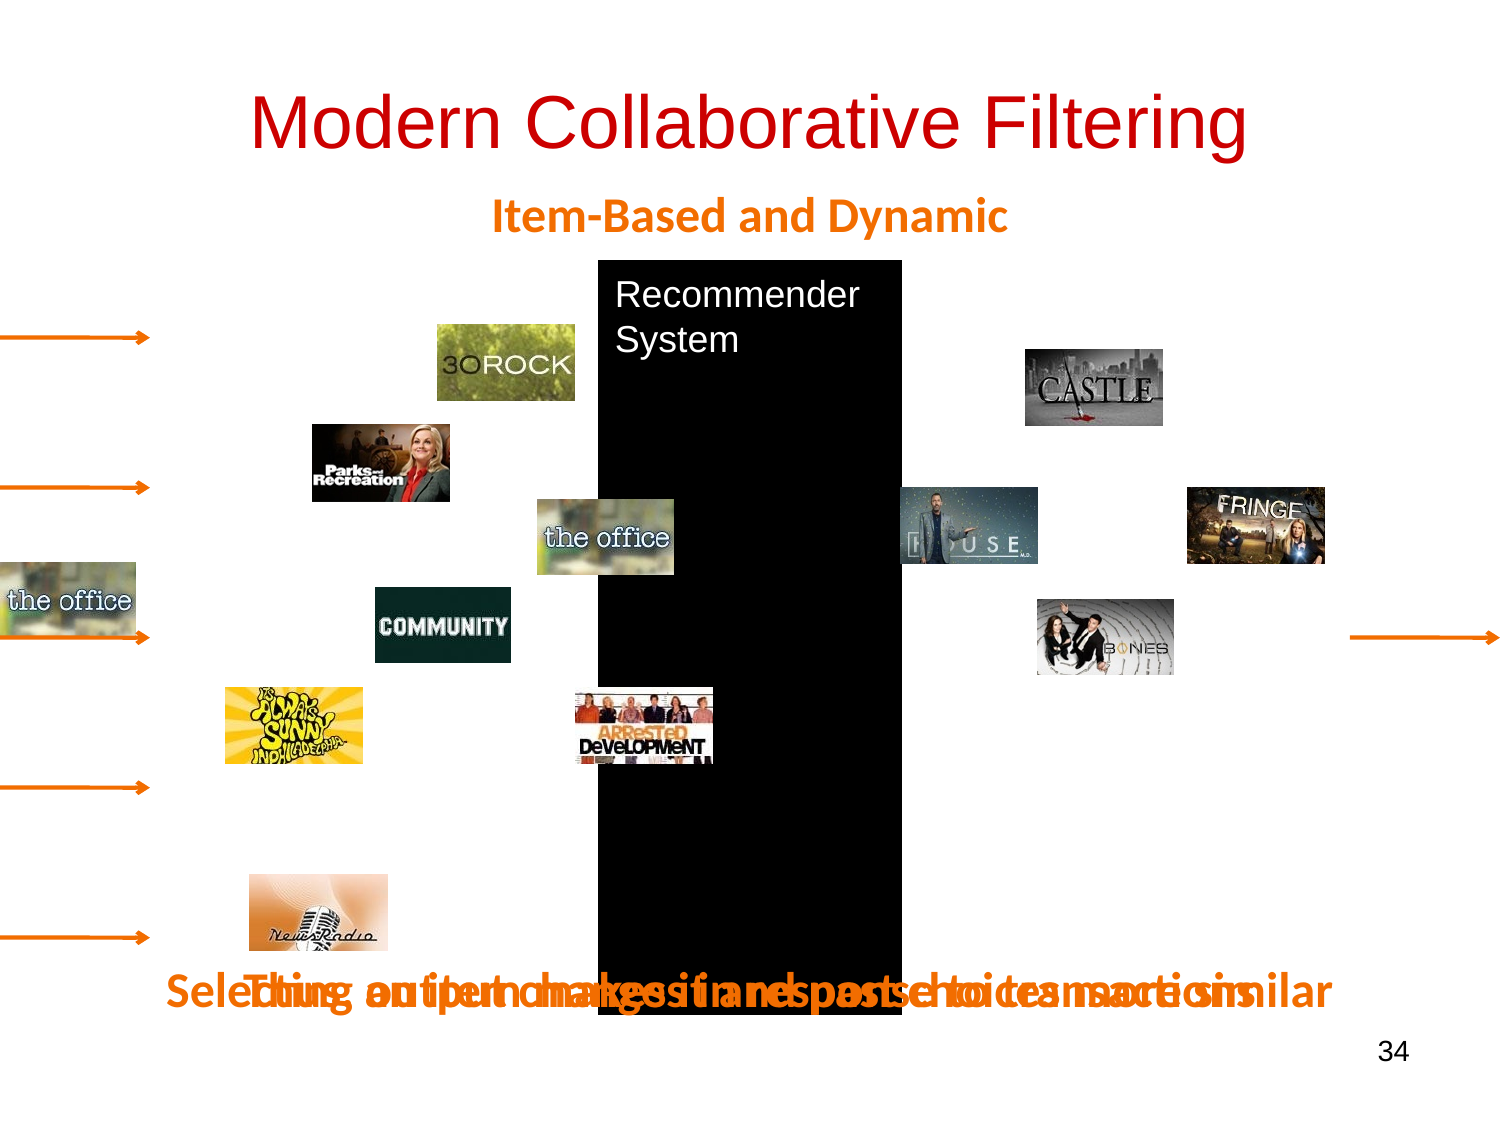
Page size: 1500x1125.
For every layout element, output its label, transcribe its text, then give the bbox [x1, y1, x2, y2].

text_box Item-Based and Dynamic [149, 174, 1350, 250]
text_box [135, 630, 150, 645]
text_box [1349, 630, 1500, 645]
text_box Thus, output changes in response to transactions [149, 949, 1350, 1025]
picture [437, 324, 575, 401]
slide_number 34 [1074, 1024, 1425, 1103]
picture [224, 687, 363, 764]
picture [249, 874, 388, 951]
text_box [0, 930, 150, 945]
picture [899, 487, 1038, 564]
text_box [0, 330, 150, 345]
picture [312, 424, 450, 502]
picture [537, 499, 674, 575]
text_box [0, 780, 150, 795]
text_box [599, 368, 900, 949]
text_box [0, 480, 150, 495]
text_box Recommender System [599, 262, 900, 368]
picture [374, 587, 511, 663]
picture [1187, 487, 1325, 564]
picture [0, 562, 136, 638]
title Modern Collaborative Filtering [75, 37, 1425, 200]
picture [574, 687, 713, 764]
picture [1037, 599, 1174, 675]
picture [1024, 349, 1163, 426]
